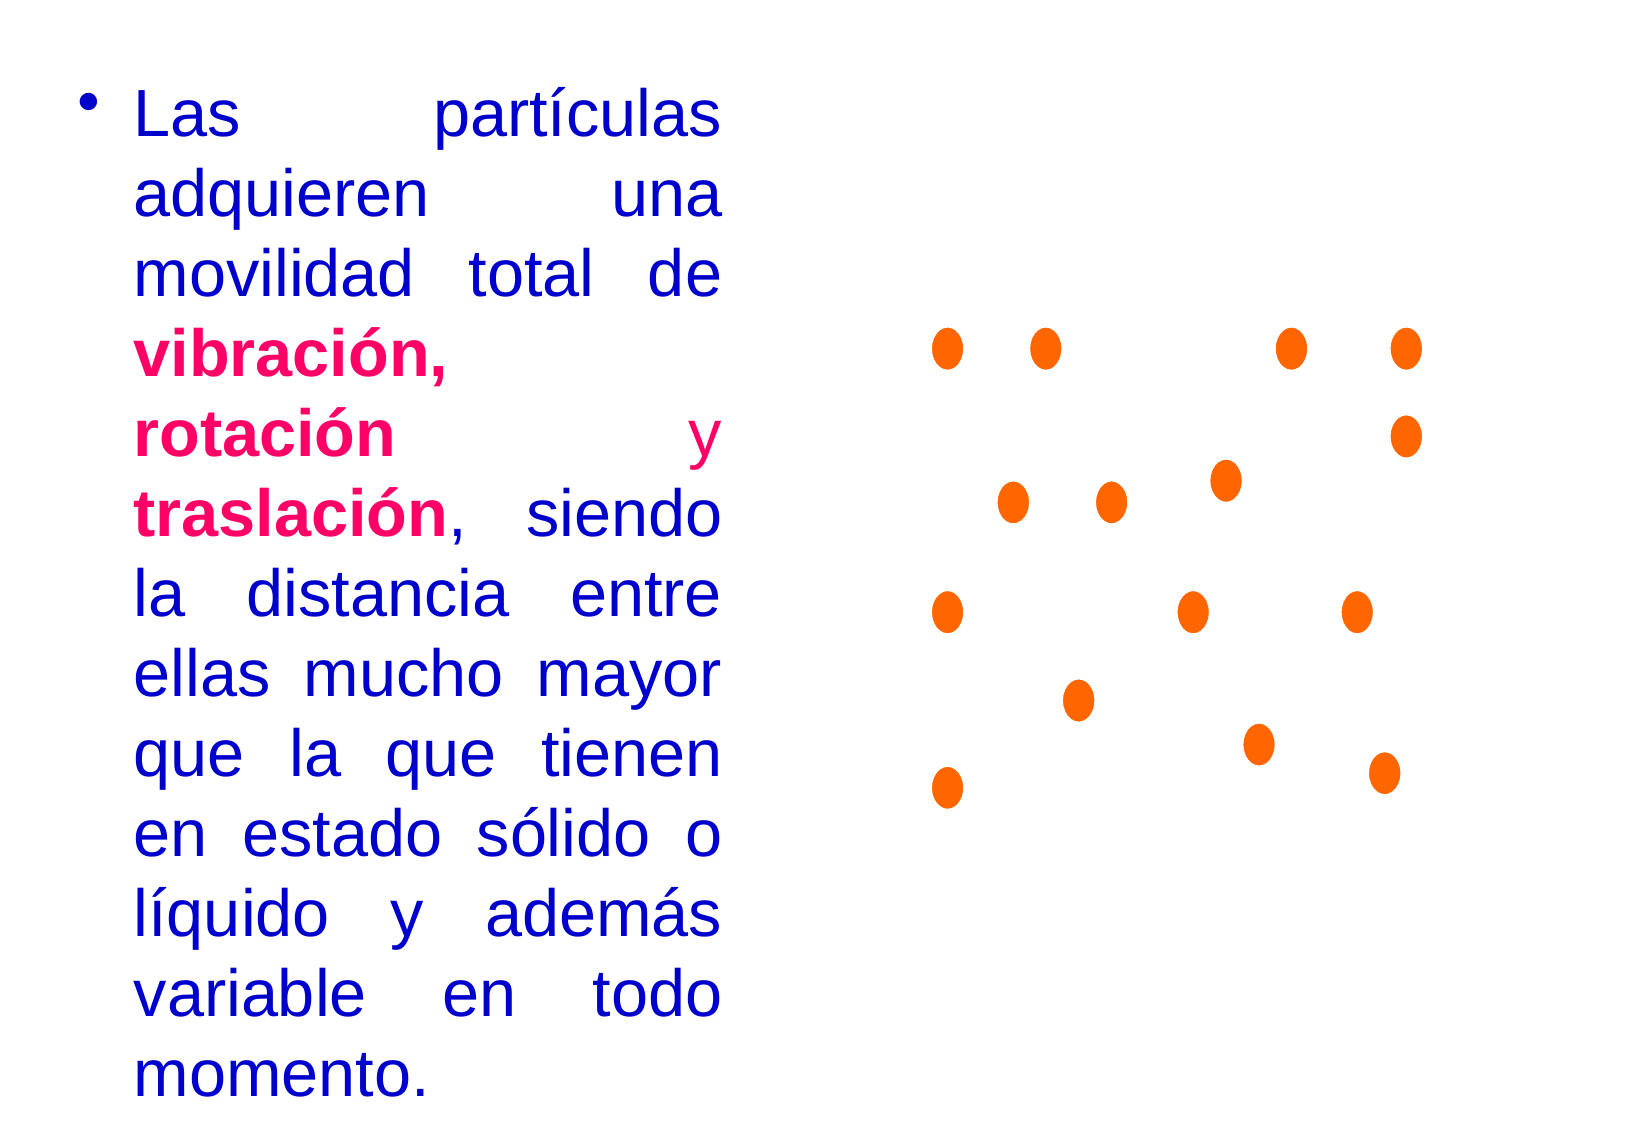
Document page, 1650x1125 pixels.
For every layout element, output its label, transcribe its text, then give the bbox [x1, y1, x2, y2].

text_box [1209, 458, 1243, 503]
text_box [1062, 678, 1096, 723]
text_box [1340, 590, 1374, 635]
text_box [1095, 480, 1129, 525]
text_box [996, 480, 1030, 525]
text_box [931, 326, 965, 371]
text_box [1029, 326, 1063, 371]
text_box [931, 766, 965, 810]
text_box [1274, 326, 1309, 371]
text_box [1389, 326, 1423, 371]
text_box [1368, 751, 1402, 795]
text_box [1389, 414, 1423, 459]
text_box [1242, 722, 1276, 767]
text_box [931, 590, 965, 635]
text_box [1176, 590, 1210, 635]
list Las partículas adquieren una movilidad total de vibración, rotación y traslación, siendo la distancia entre ellas mucho mayor que la que tienen en estado sólido o líquido y además variable en todo momento. [62, 62, 738, 805]
